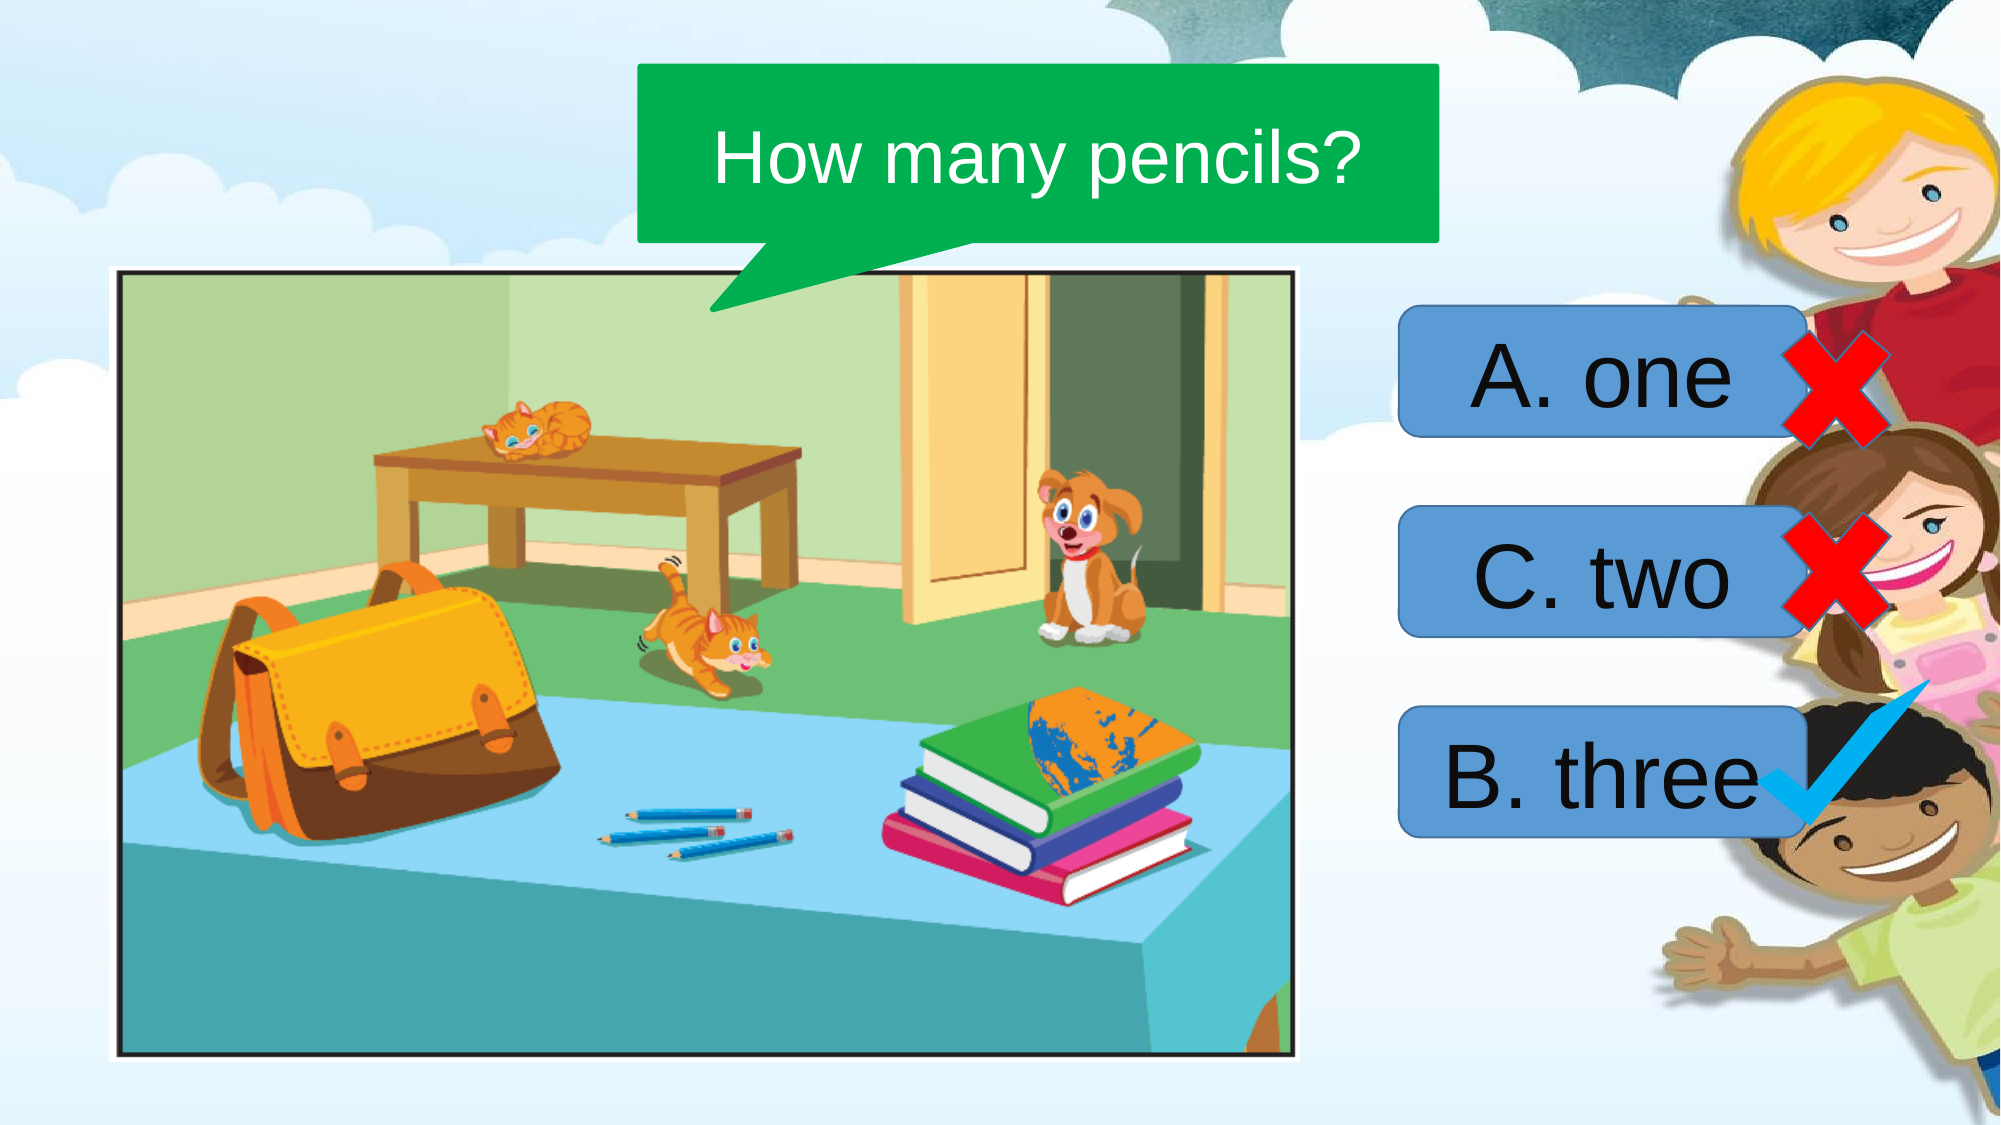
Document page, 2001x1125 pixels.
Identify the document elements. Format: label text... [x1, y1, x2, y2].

text_box B. three [1397, 705, 1808, 839]
text_box How many pencils? [640, 66, 1437, 266]
text_box [1780, 511, 1893, 633]
picture [0, 0, 2001, 1125]
text_box A. one [1397, 304, 1808, 438]
text_box [1756, 679, 1931, 826]
text_box C. two [1397, 505, 1808, 639]
text_box [1780, 329, 1893, 451]
